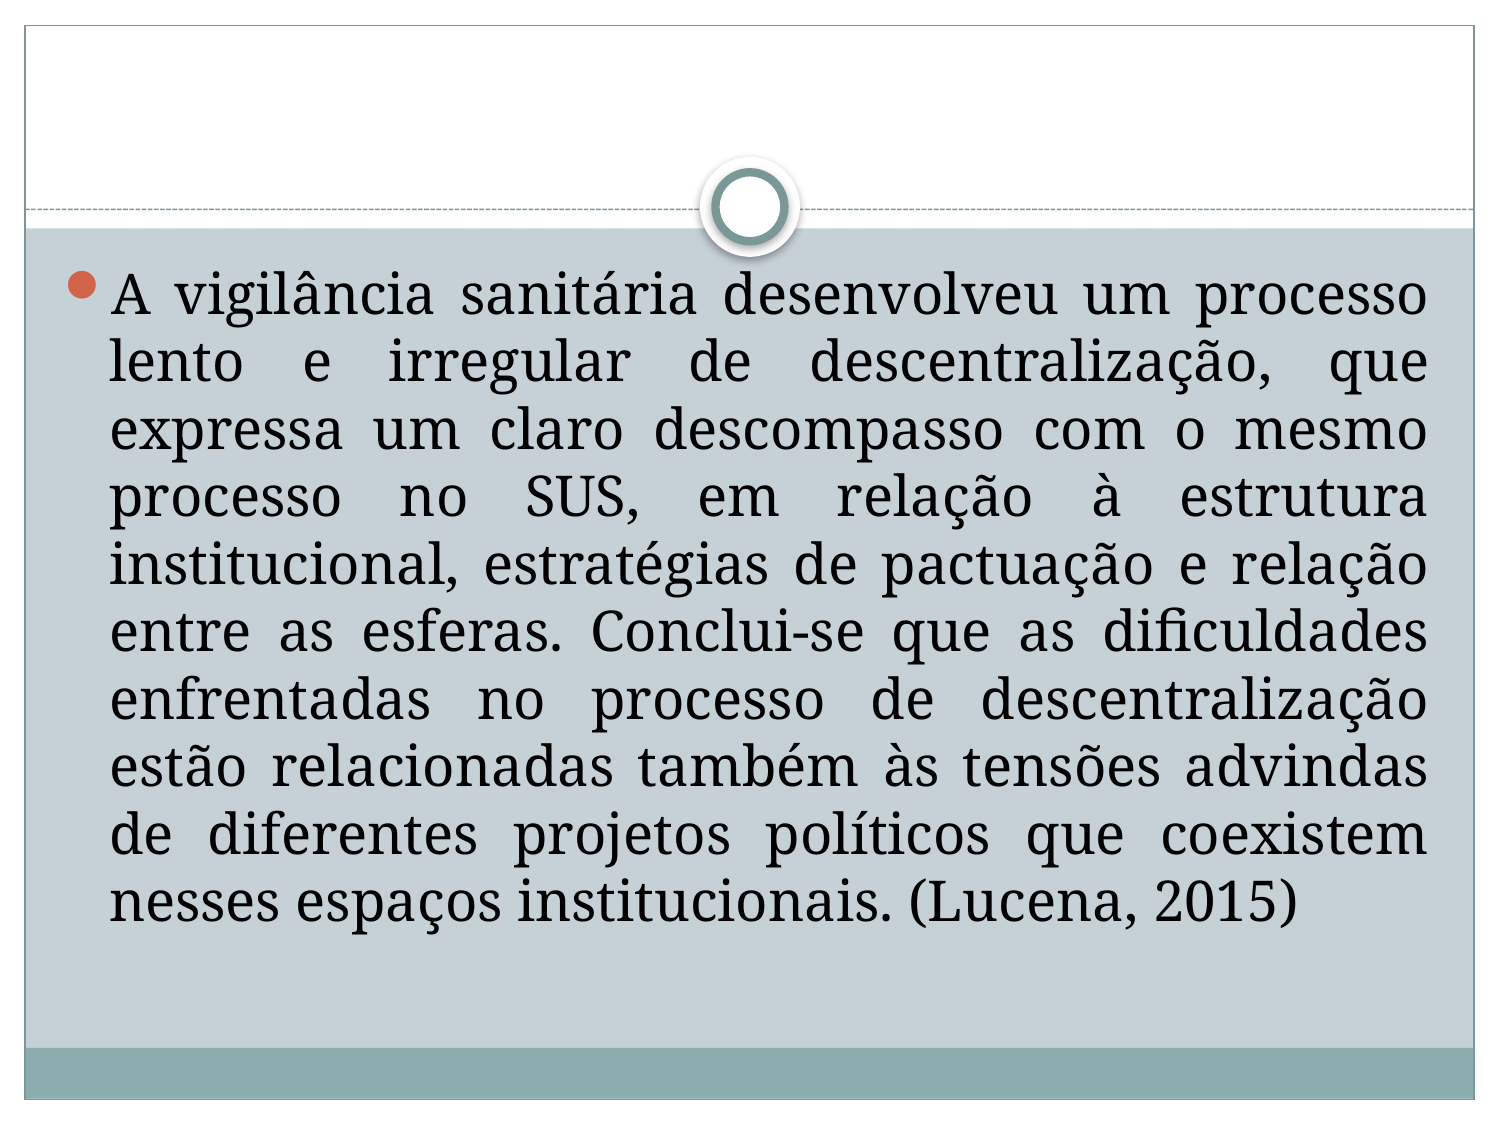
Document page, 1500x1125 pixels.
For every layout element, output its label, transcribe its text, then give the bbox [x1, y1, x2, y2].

list A vigilância sanitária desenvolveu um processo lento e irregular de descentralização, que expressa um claro descompasso com o mesmo processo no SUS, em relação à estrutura institucional, estratégias de pactuação e relação entre as esferas. Conclui-se que as dificuldades enfrentadas no processo de descentralização estão relacionadas também às tensões advindas de diferentes projetos políticos que coexistem nesses espaços institucionais. (Lucena, 2015) [49, 250, 1445, 1001]
